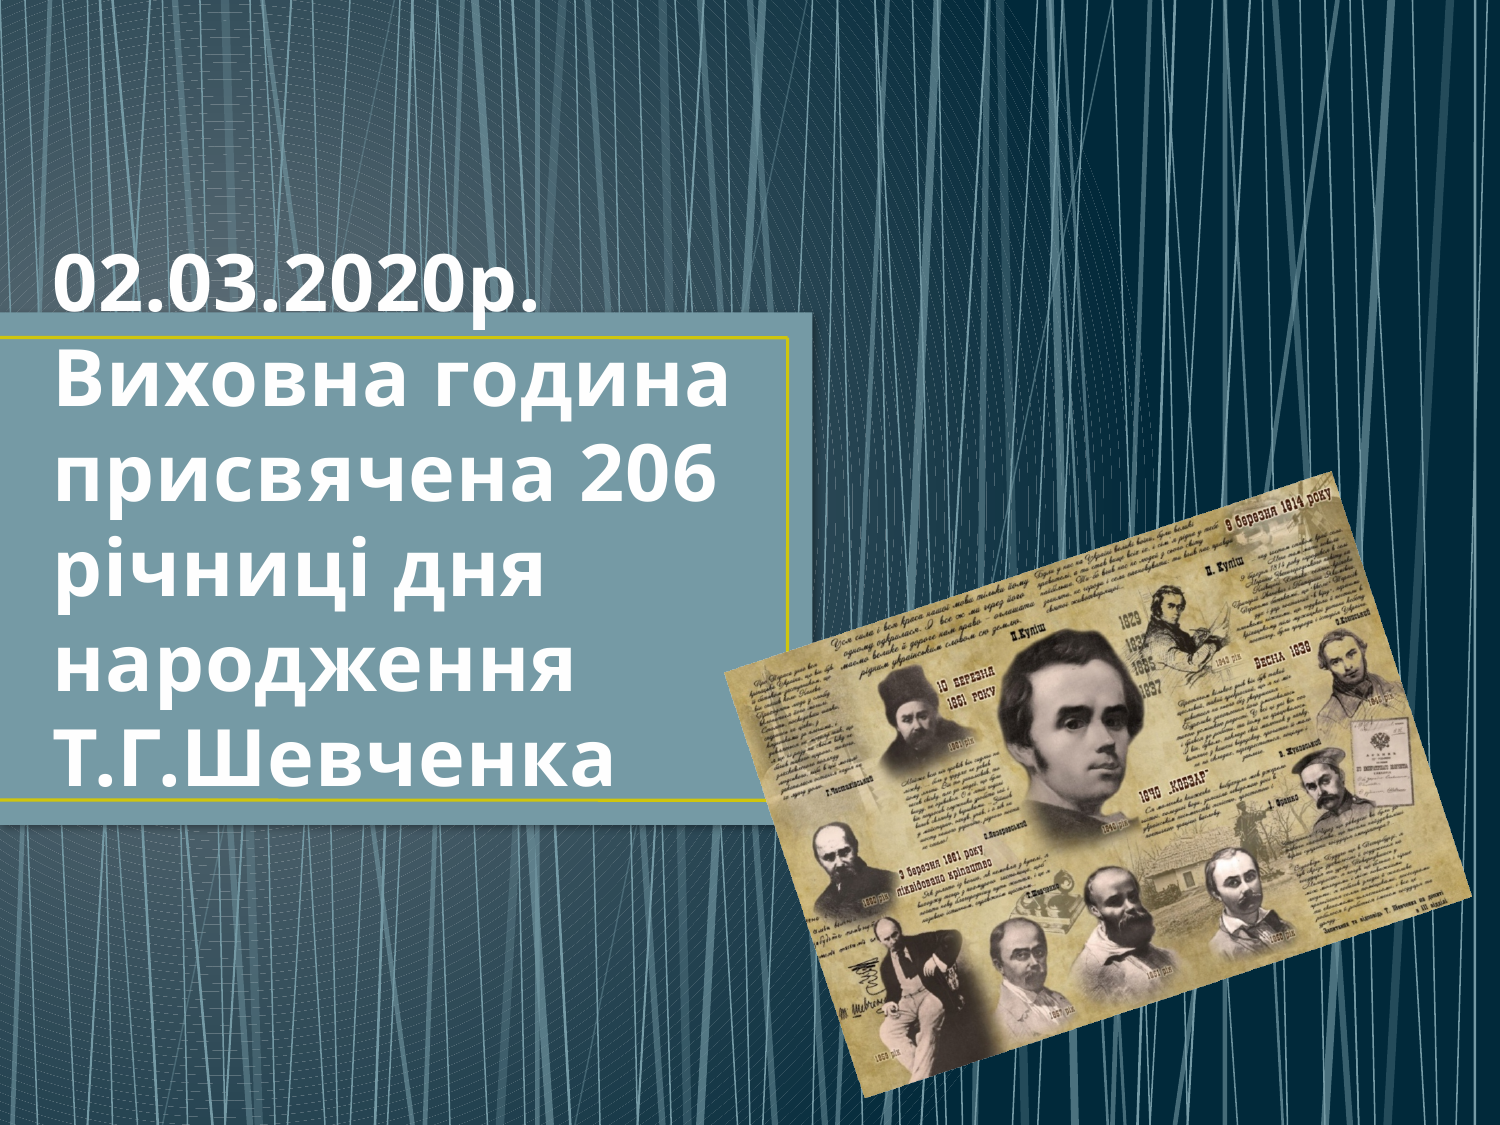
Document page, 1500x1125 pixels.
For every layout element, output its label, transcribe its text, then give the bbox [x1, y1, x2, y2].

picture [725, 473, 1471, 1098]
title 02.03.2020р. Виховна година присвячена 206 річниці дня народження Т.Г.Шевченка [37, 349, 833, 906]
